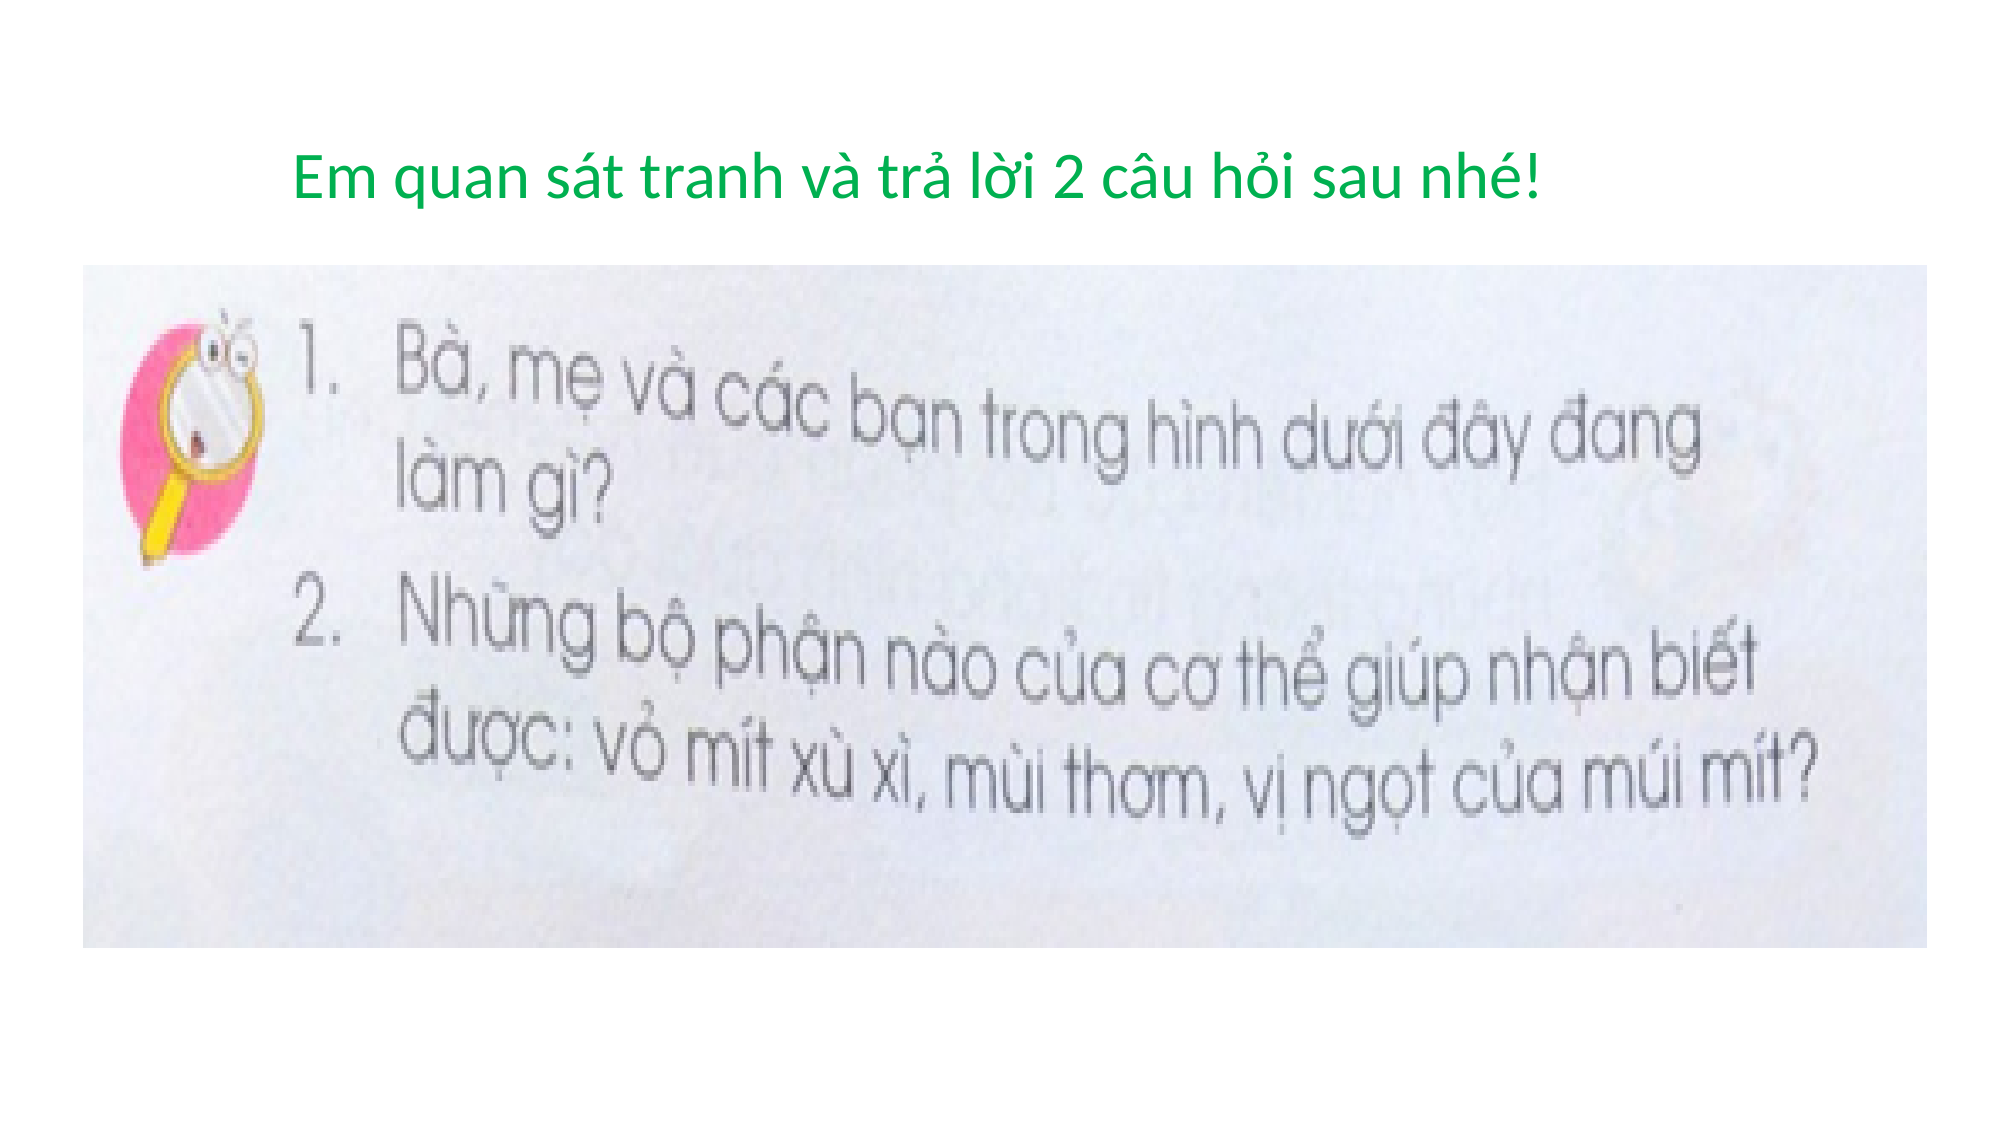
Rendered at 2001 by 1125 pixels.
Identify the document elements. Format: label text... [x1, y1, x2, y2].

picture [83, 265, 1927, 948]
text_box Em quan sát tranh và trả lời 2 câu hỏi sau nhé! [278, 124, 1560, 264]
